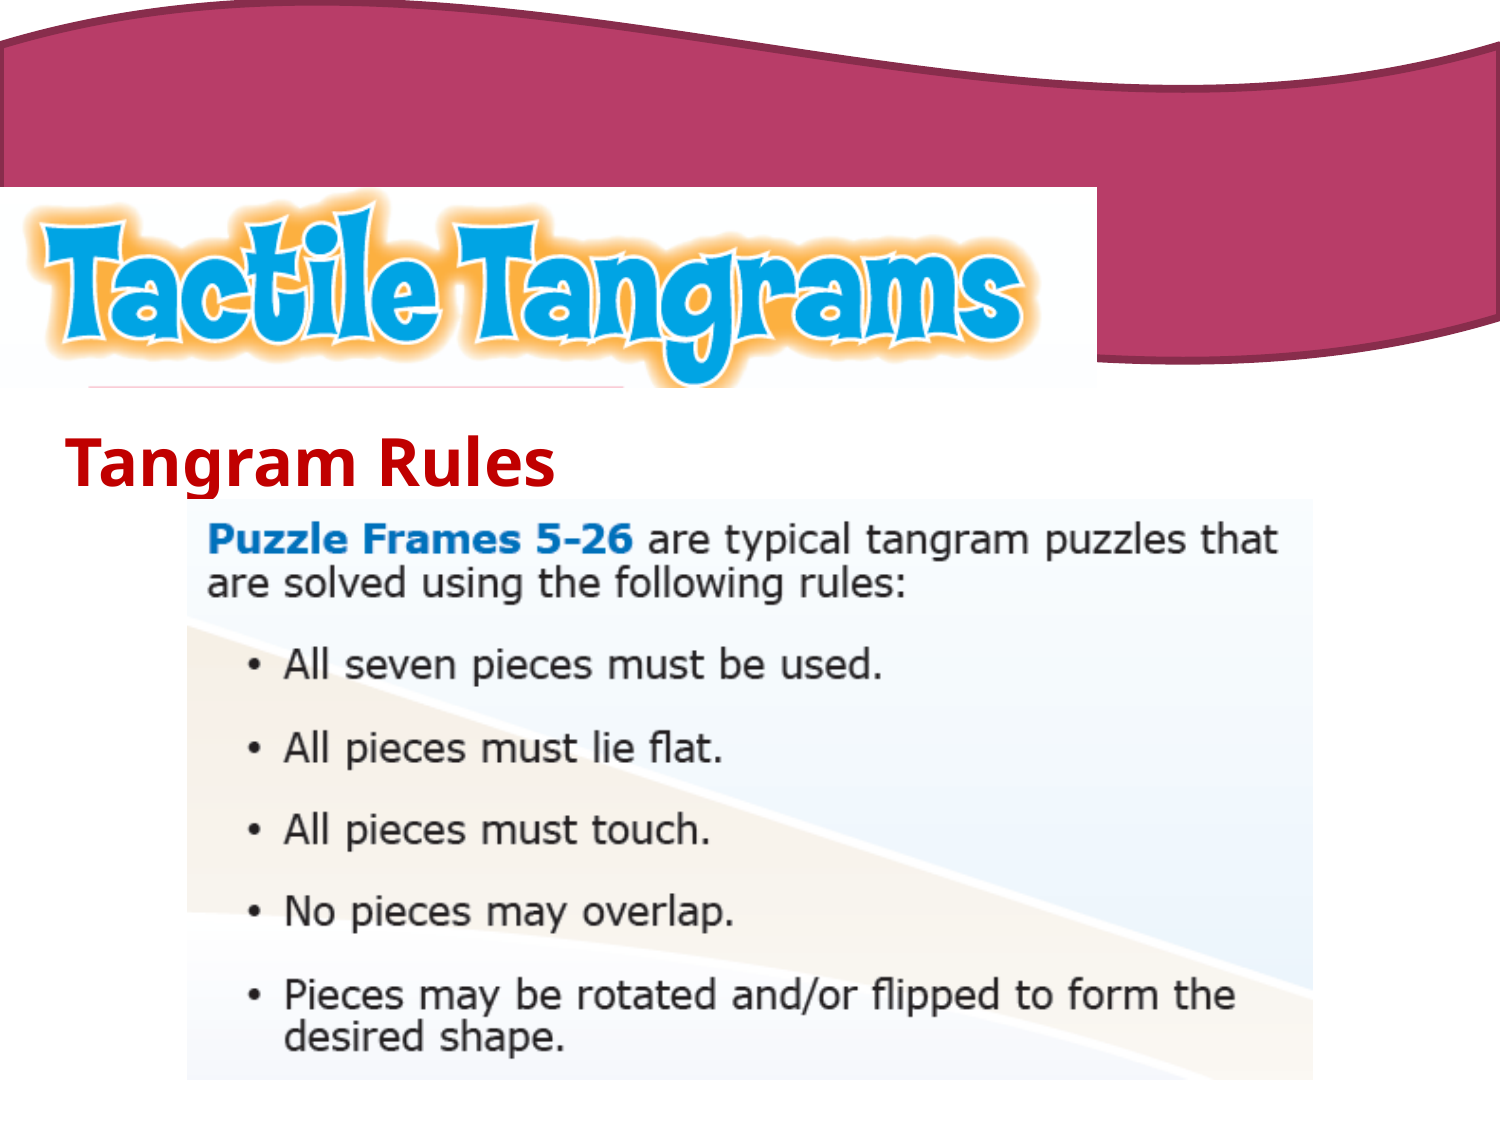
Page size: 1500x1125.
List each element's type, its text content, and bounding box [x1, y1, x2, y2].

text_box Tangram Rules [49, 412, 813, 508]
picture [187, 499, 1313, 1080]
picture [0, 187, 1097, 388]
text_box [0, 0, 1500, 365]
